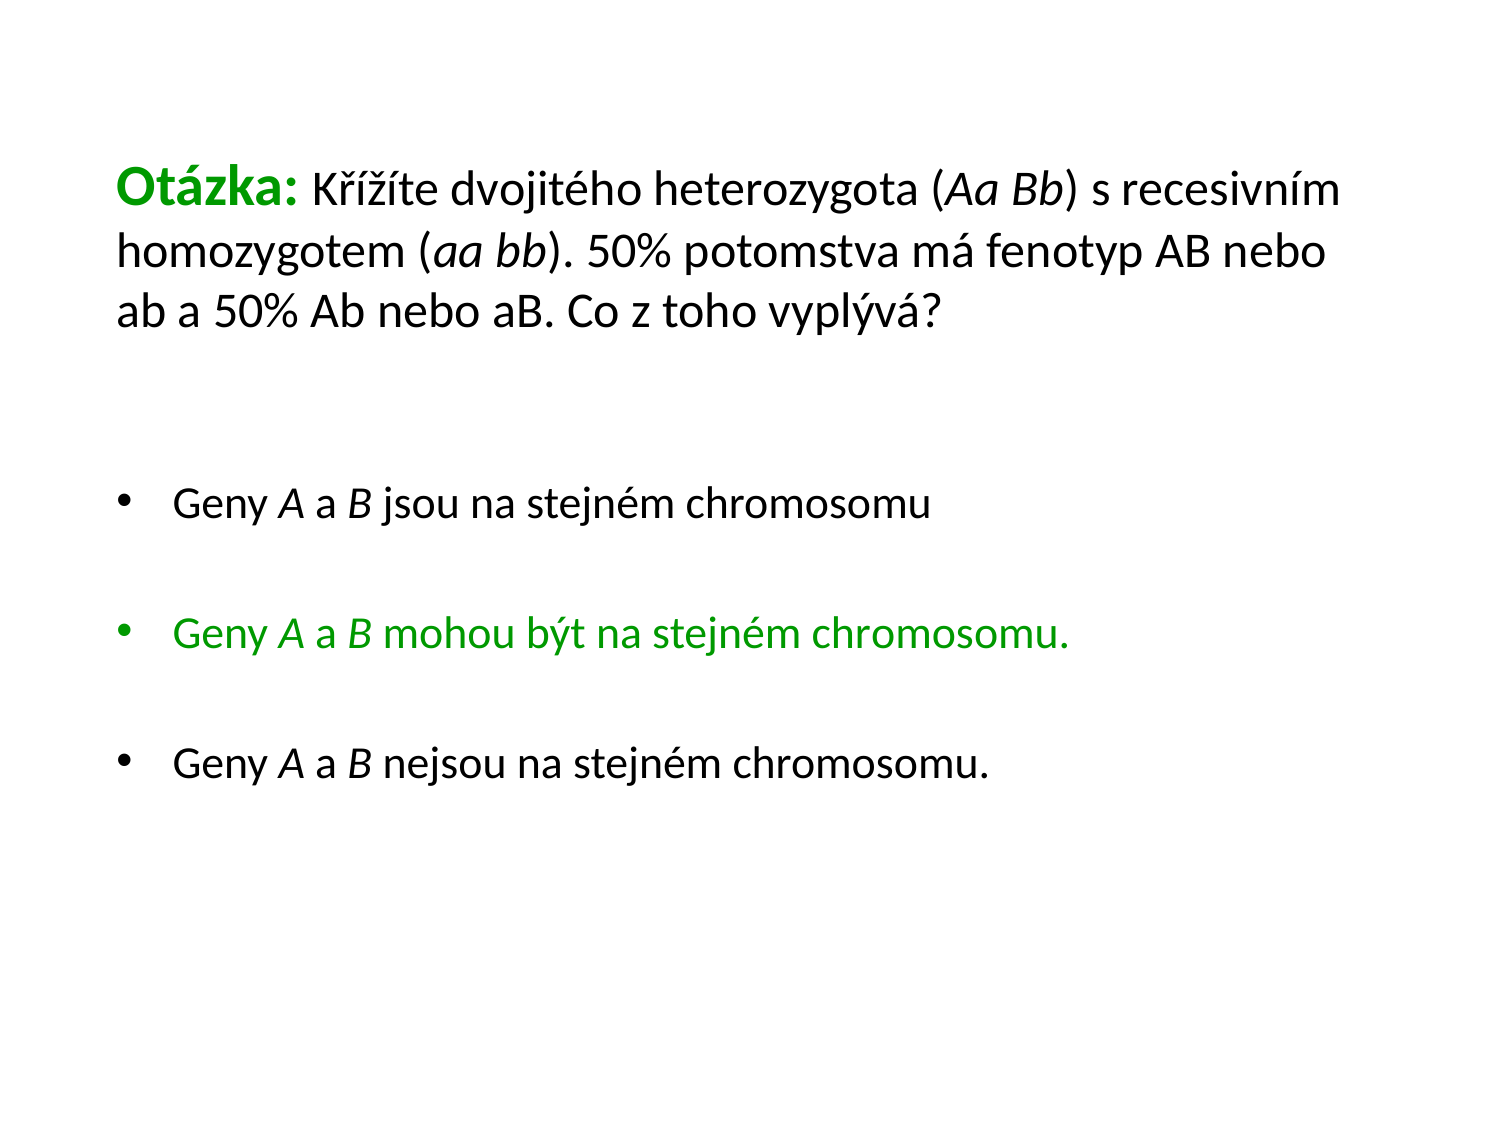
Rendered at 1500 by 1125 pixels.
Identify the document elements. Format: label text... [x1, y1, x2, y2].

text_box Otázka: Křížíte dvojitého heterozygota (Aa Bb) s recesivním homozygotem (aa bb). 50% potomstva má fenotyp AB nebo ab a 50% Ab nebo aB. Co z toho vyplývá? Geny A a B jsou na stejném chromosomu Geny A a B mohou být na stejném chromosomu. Geny A a B nejsou na stejném chromosomu. [101, 140, 1390, 850]
